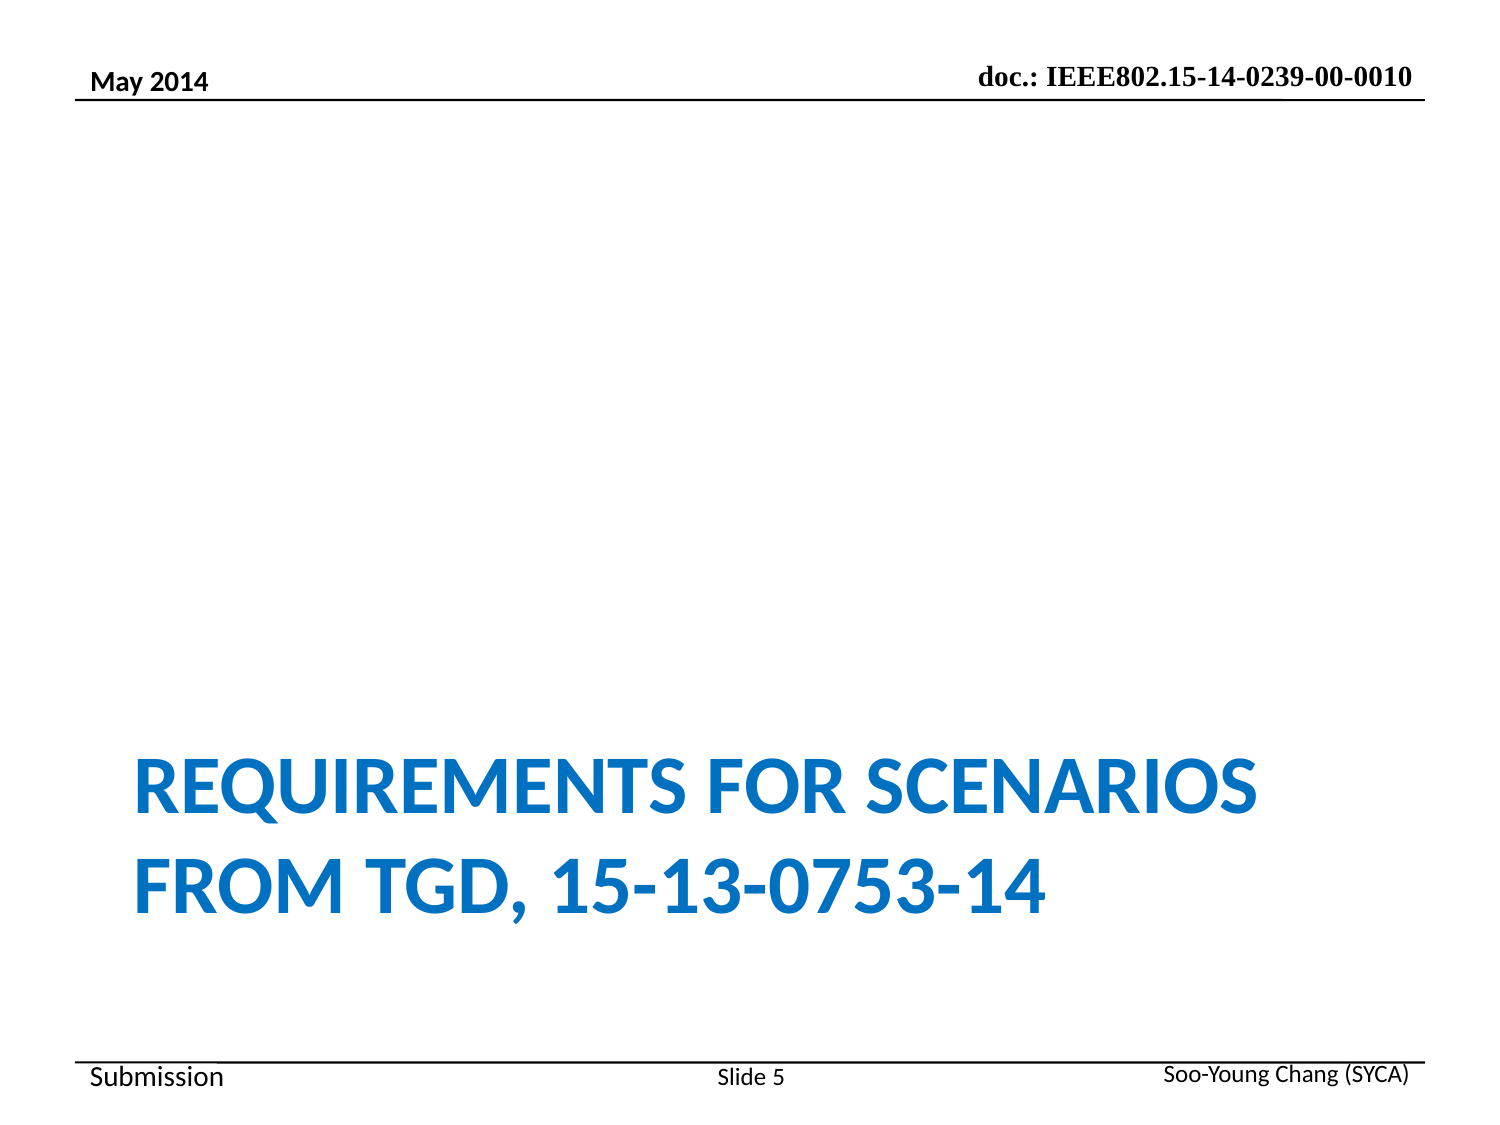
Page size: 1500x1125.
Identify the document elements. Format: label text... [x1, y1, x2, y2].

title Requirements for scenarios from tgd, 15-13-0753-14 [118, 722, 1394, 947]
